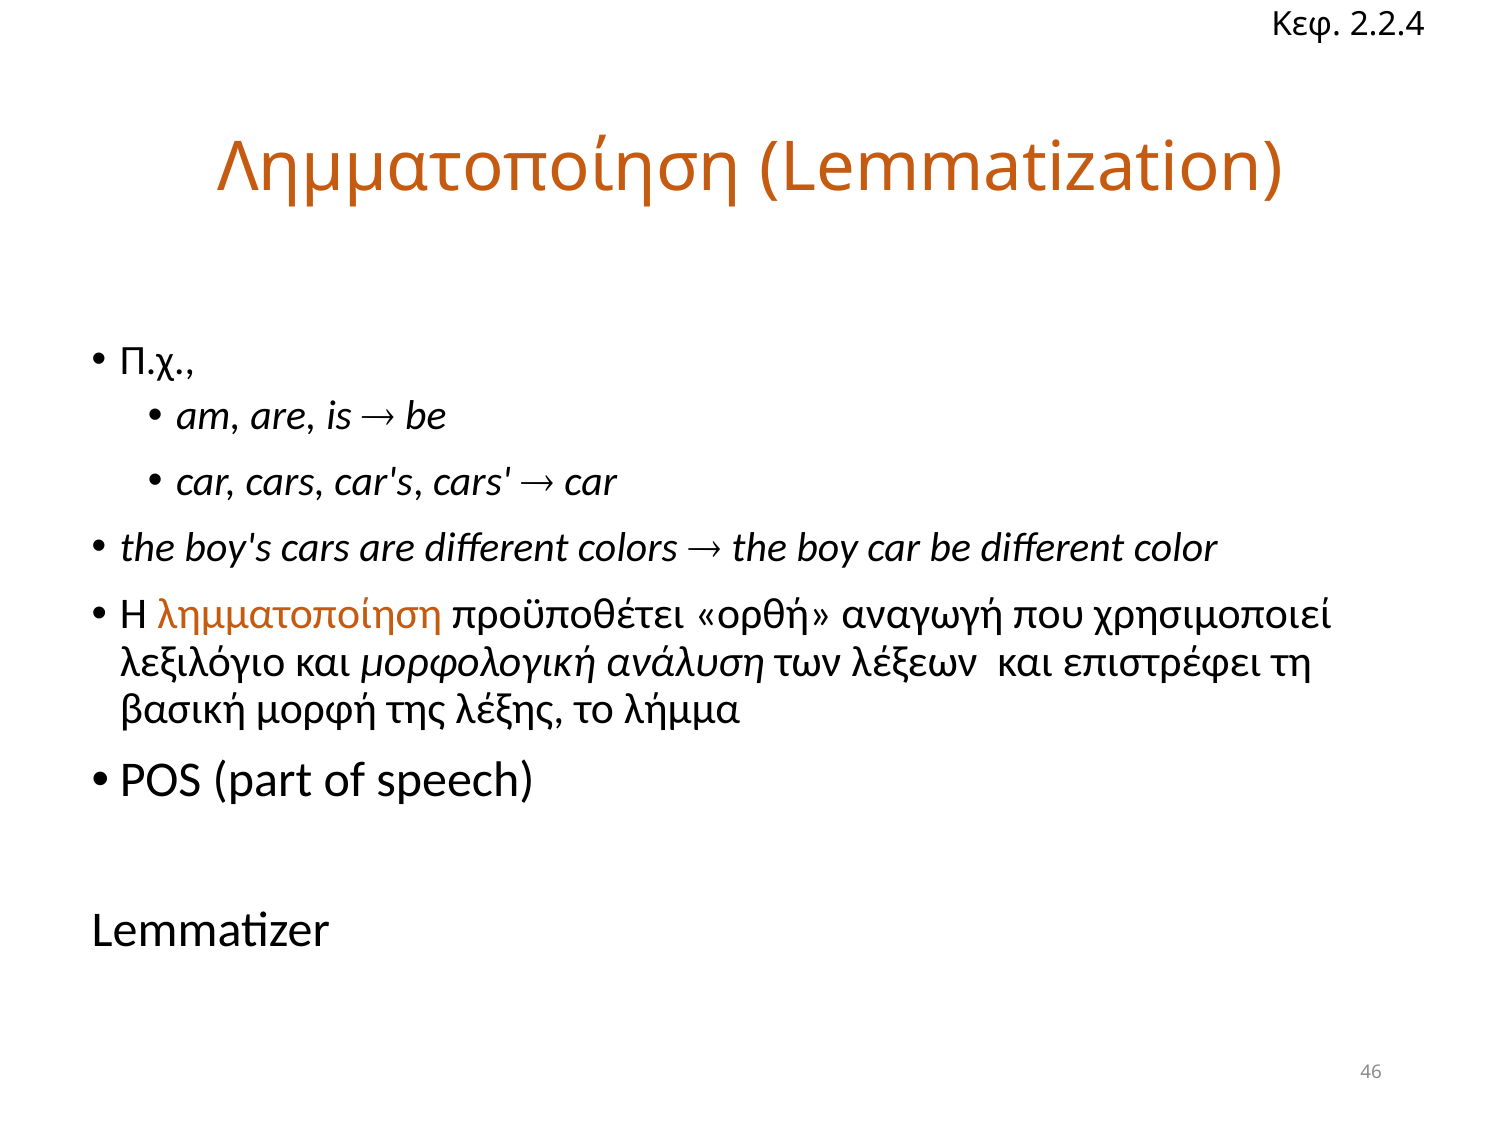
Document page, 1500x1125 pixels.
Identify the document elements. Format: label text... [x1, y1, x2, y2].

title Λημματοποίηση (Lemmatization) [103, 59, 1397, 278]
list Π.χ., am, are, is  be car, cars, car's, cars'  car the boy's cars are different colors  the boy car be different color Η λημματοποίηση προϋποθέτει «ορθή» αναγωγή που χρησιμοποιεί λεξιλόγιο και μορφολογική ανάλυση των λέξεων και επιστρέφει τη βασική μορφή της λέξης, το λήμμα POS (part of speech) Lemmatizer [76, 255, 1371, 970]
text_box Κεφ. 2.2.4 [1256, 0, 1440, 50]
slide_number 46 [1059, 1042, 1397, 1103]
